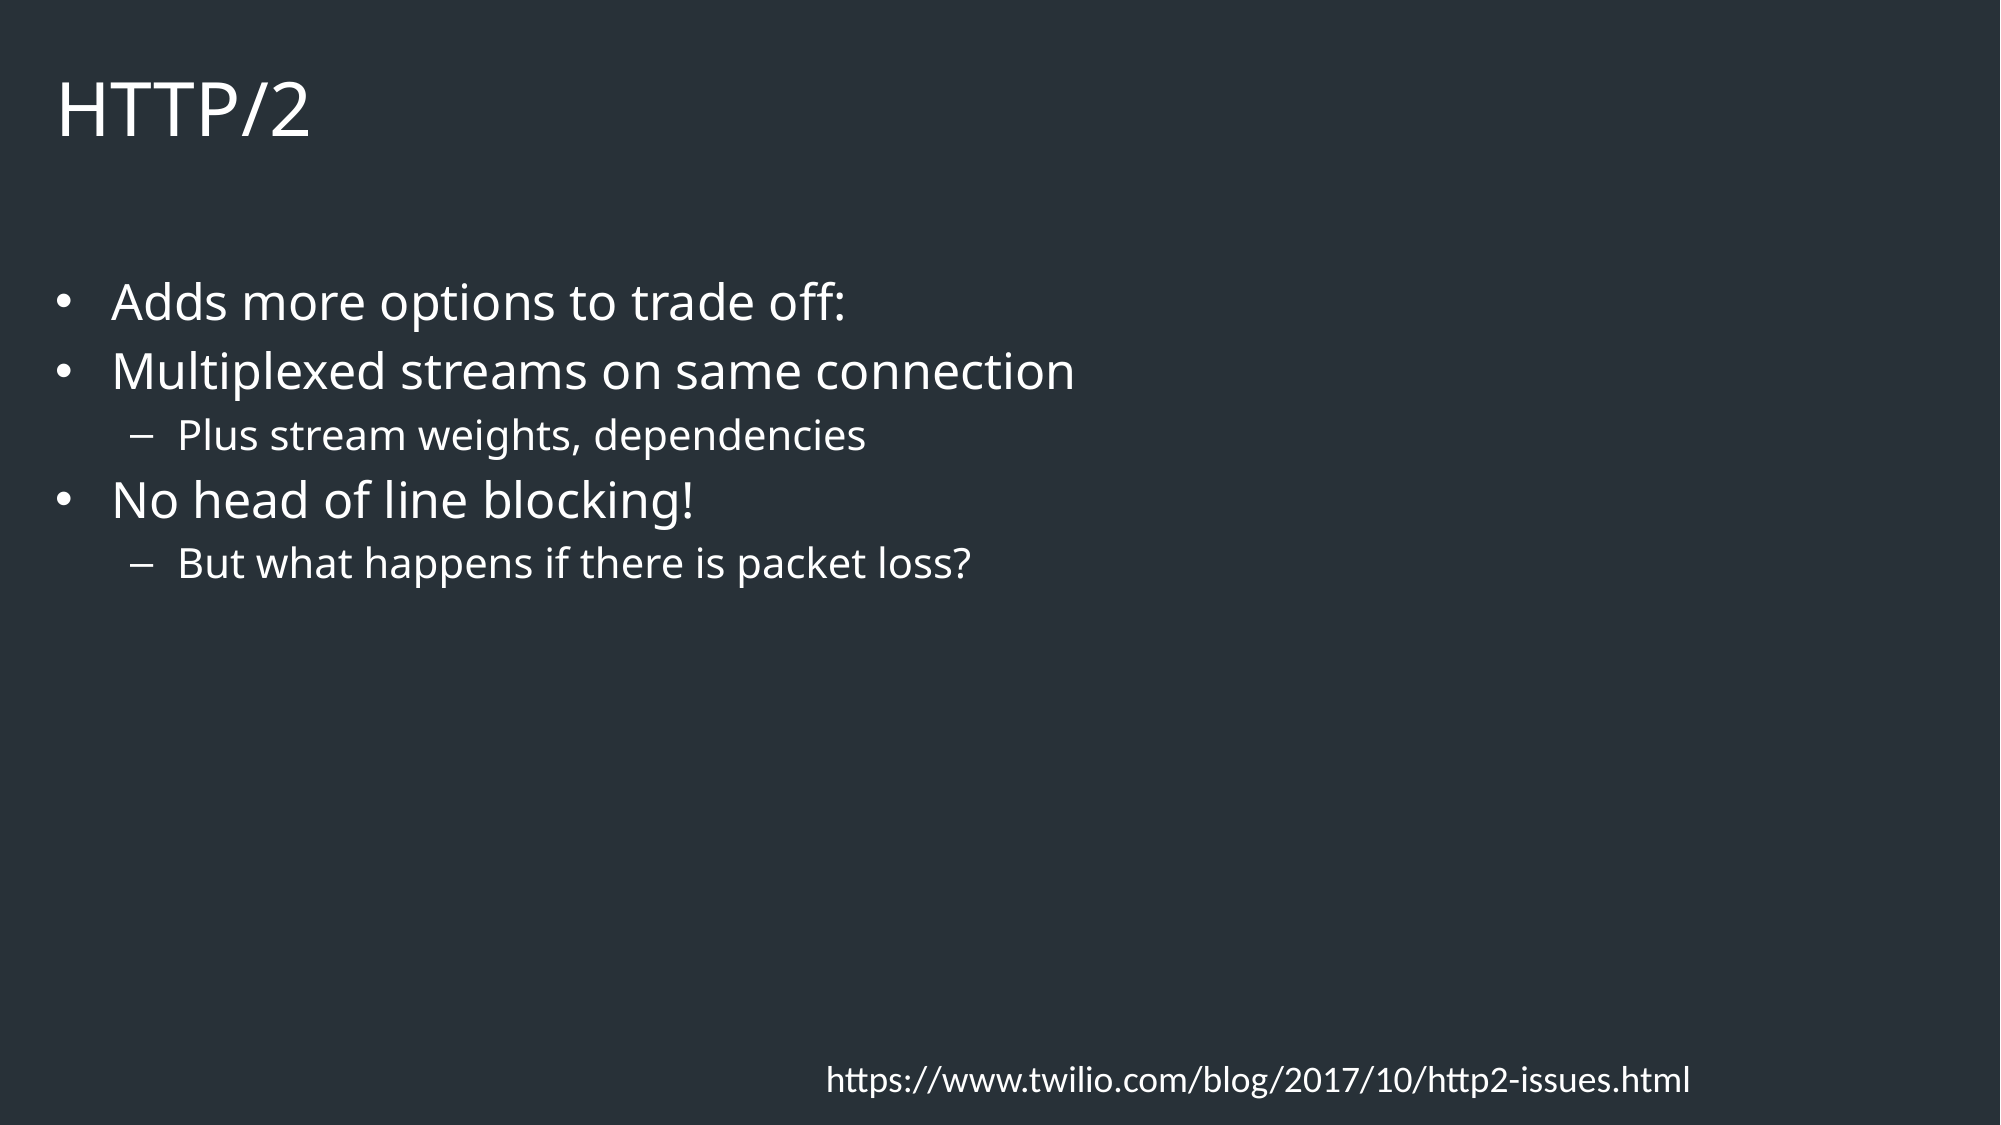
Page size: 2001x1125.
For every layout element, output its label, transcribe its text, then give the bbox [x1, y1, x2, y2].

title HTTP/2 [40, 12, 1956, 200]
text_box https://www.twilio.com/blog/2017/10/http2-issues.html [811, 1047, 1707, 1108]
list Adds more options to trade off: Multiplexed streams on same connection Plus stream weights, dependencies No head of line blocking! But what happens if there is packet loss? [40, 262, 1956, 1005]
